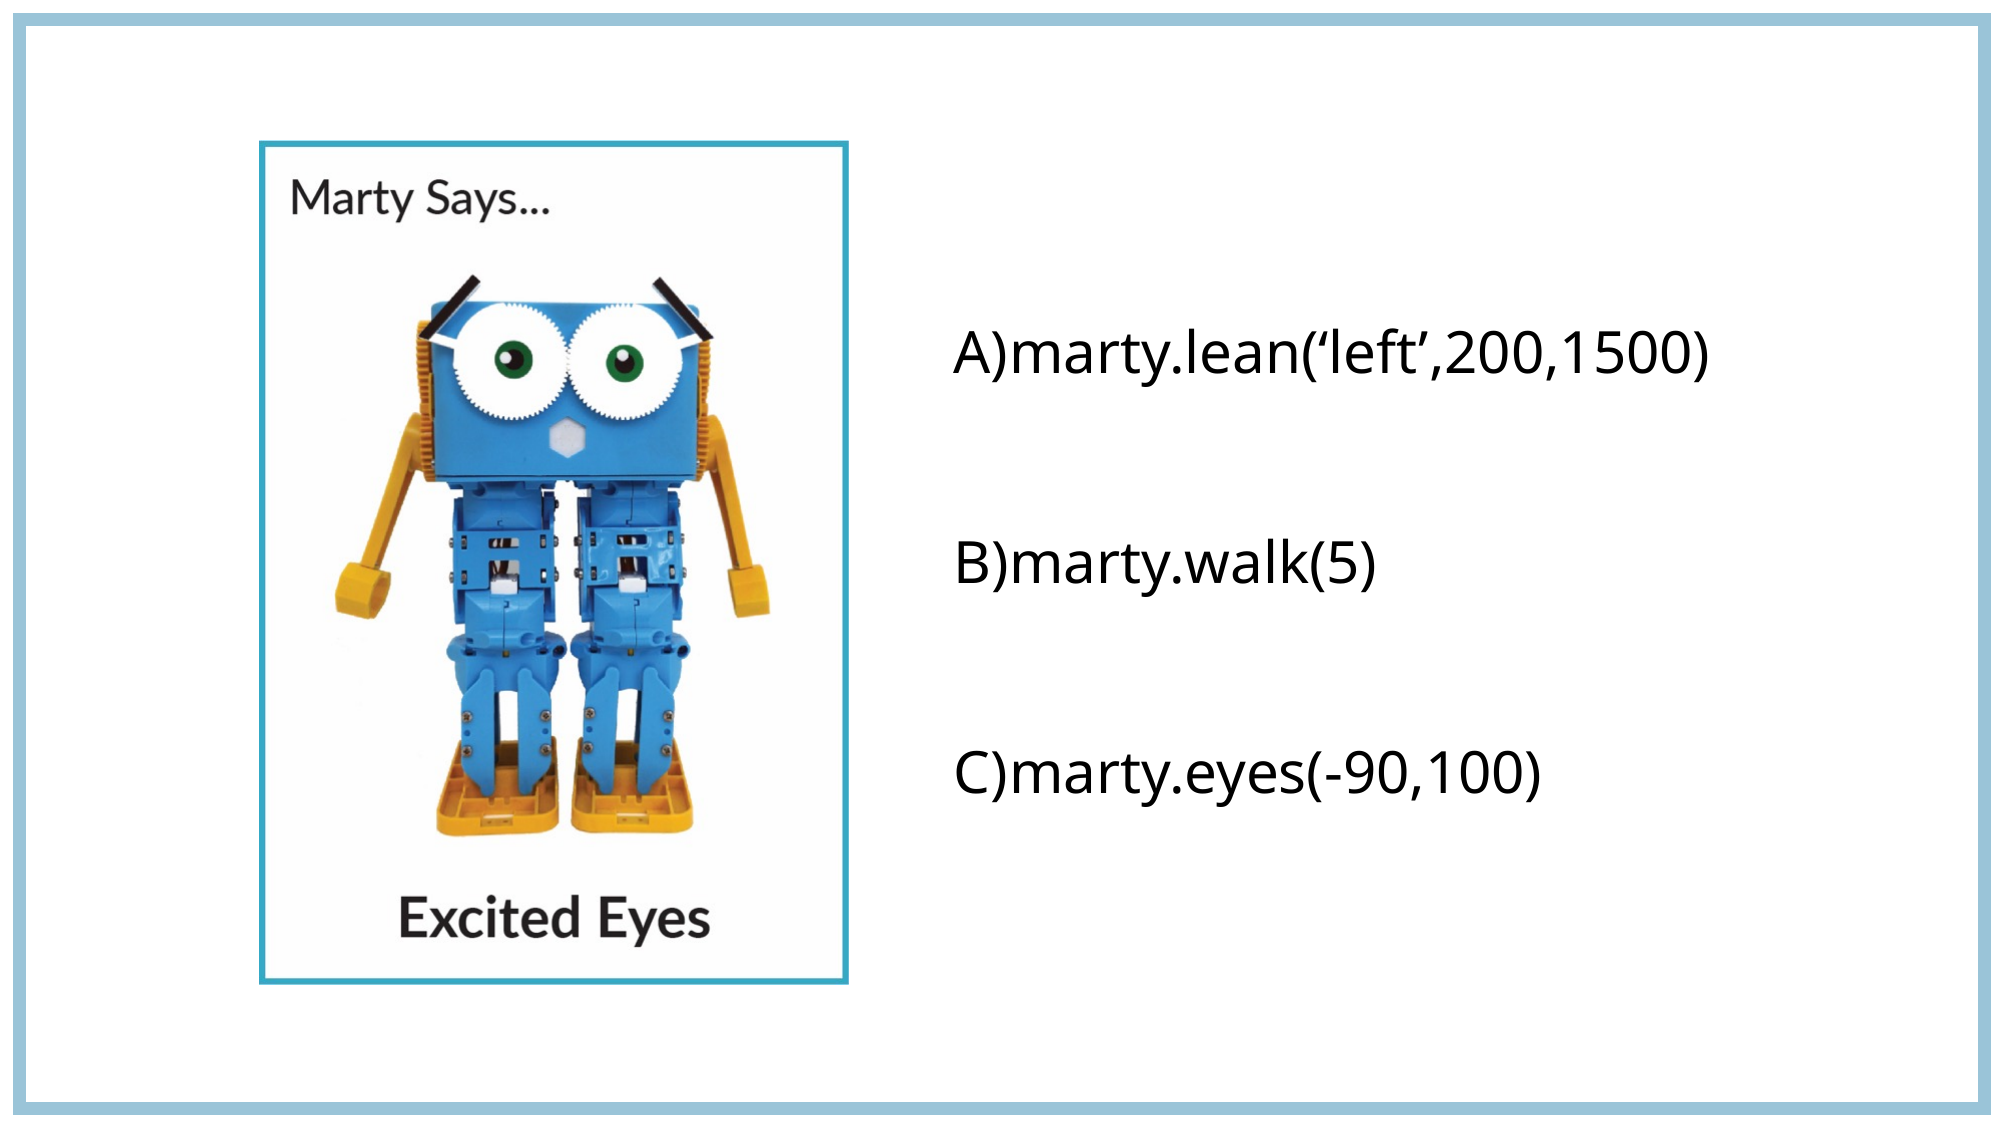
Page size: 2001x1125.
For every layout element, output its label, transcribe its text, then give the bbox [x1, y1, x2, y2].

text_box [18, 19, 1986, 1110]
picture [259, 140, 849, 985]
text_box marty.lean(‘left’,200,1500) marty.walk(5) marty.eyes(-90,100) [938, 307, 1895, 813]
